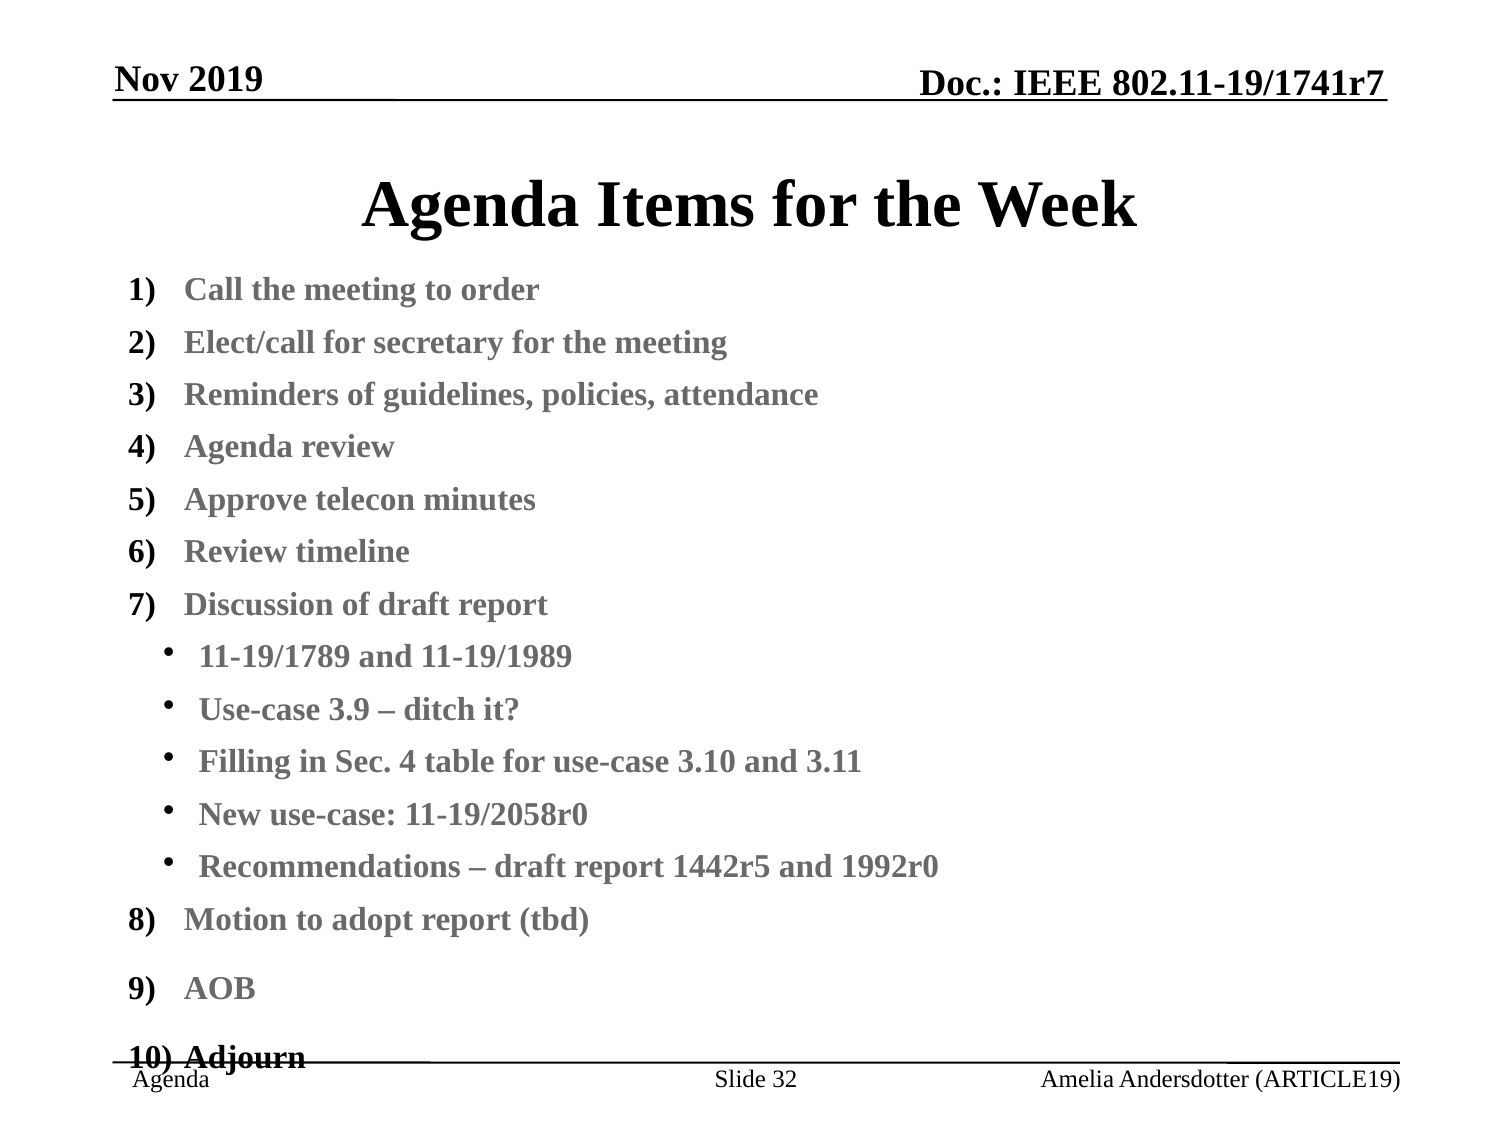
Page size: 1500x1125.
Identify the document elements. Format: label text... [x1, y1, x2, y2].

text_box Agenda Items for the Week [112, 112, 1387, 287]
text_box Amelia Andersdotter (ARTICLE19) [878, 1062, 1401, 1092]
text_box Call the meeting to order Elect/call for secretary for the meeting Reminders of guidelines, policies, attendance Agenda review Approve telecon minutes Review timeline Discussion of draft report 11-19/1789 and 11-19/1989 Use-case 3.9 – ditch it? Filling in Sec. 4 table for use-case 3.10 and 3.11 New use-case: 11-19/2058r0 Recommendations – draft report 1442r5 and 1992r0 Motion to adopt report (tbd) AOB Adjourn [112, 287, 1387, 1039]
text_box Slide <number> [712, 1062, 799, 1122]
text_box Nov 2019 [114, 54, 422, 99]
